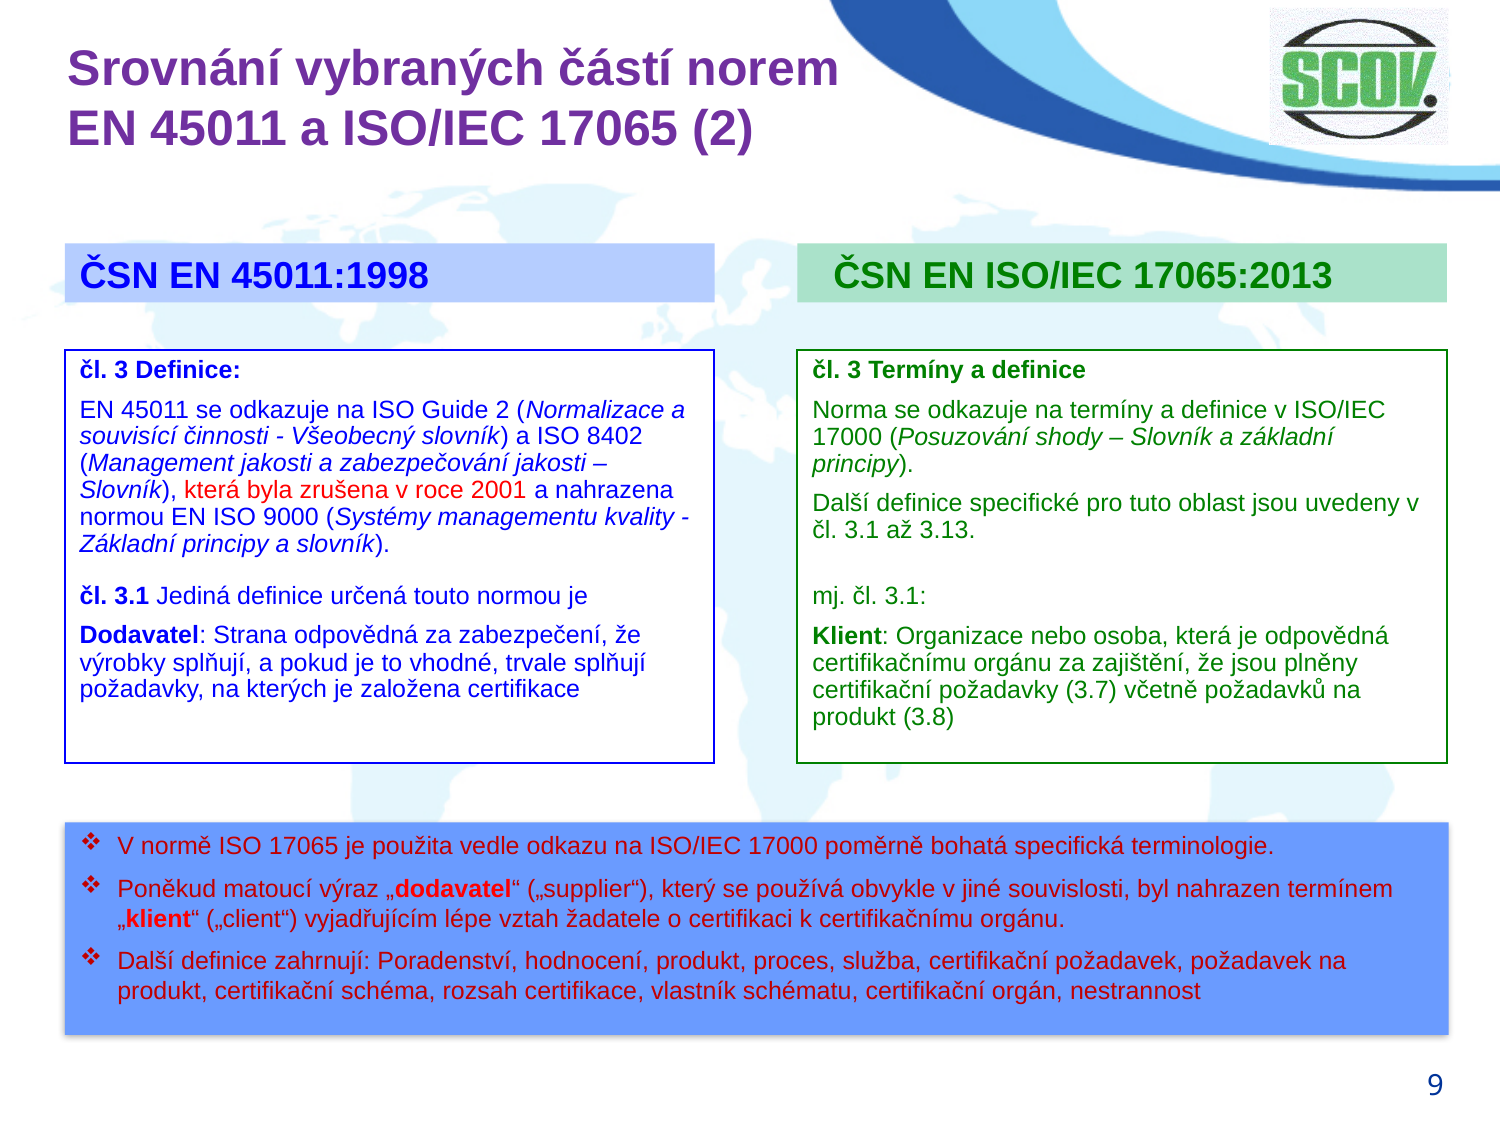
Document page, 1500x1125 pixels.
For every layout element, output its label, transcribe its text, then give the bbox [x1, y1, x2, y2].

title Srovnání vybraných částí norem EN 45011 a ISO/IEC 17065 (2) [52, 30, 881, 162]
picture [0, 0, 1500, 1125]
text_box V normě ISO 17065 je použita vedle odkazu na ISO/IEC 17000 poměrně bohatá specifická terminologie. Poněkud matoucí výraz „dodavatel“ („supplier“), který se používá obvykle v jiné souvislosti, byl nahrazen termínem „klient“ („client“) vyjadřujícím lépe vztah žadatele o certifikaci k certifikačnímu orgánu. Další definice zahrnují: Poradenství, hodnocení, produkt, proces, služba, certifikační požadavek, požadavek na produkt, certifikační schéma, rozsah certifikace, vlastník schématu, certifikační orgán, nestrannost [64, 822, 1449, 1035]
text_box čl. 3 Definice: EN 45011 se odkazuje na ISO Guide 2 (Normalizace a souvisící činnosti - Všeobecný slovník) a ISO 8402 (Management jakosti a zabezpečování jakosti – Slovník), která byla zrušena v roce 2001 a nahrazena normou EN ISO 9000 (Systémy managementu kvality - Základní principy a slovník). čl. 3.1 Jediná definice určená touto normou je Dodavatel: Strana odpovědná za zabezpečení, že výrobky splňují, a pokud je to vhodné, trvale splňují požadavky, na kterých je založena certifikace [64, 349, 715, 764]
slide_number 9 [1145, 1058, 1459, 1101]
text_box ČSN EN ISO/IEC 17065:2013 [797, 243, 1447, 303]
subtitle čl. 3 Termíny a definice Norma se odkazuje na termíny a definice v ISO/IEC 17000 (Posuzování shody – Slovník a základní principy). Další definice specifické pro tuto oblast jsou uvedeny v čl. 3.1 až 3.13. mj. čl. 3.1: Klient: Organizace nebo osoba, která je odpovědná certifikačnímu orgánu za zajištění, že jsou plněny certifikační požadavky (3.7) včetně požadavků na produkt (3.8) [797, 349, 1448, 764]
text_box ČSN EN 45011:1998 [64, 243, 715, 303]
